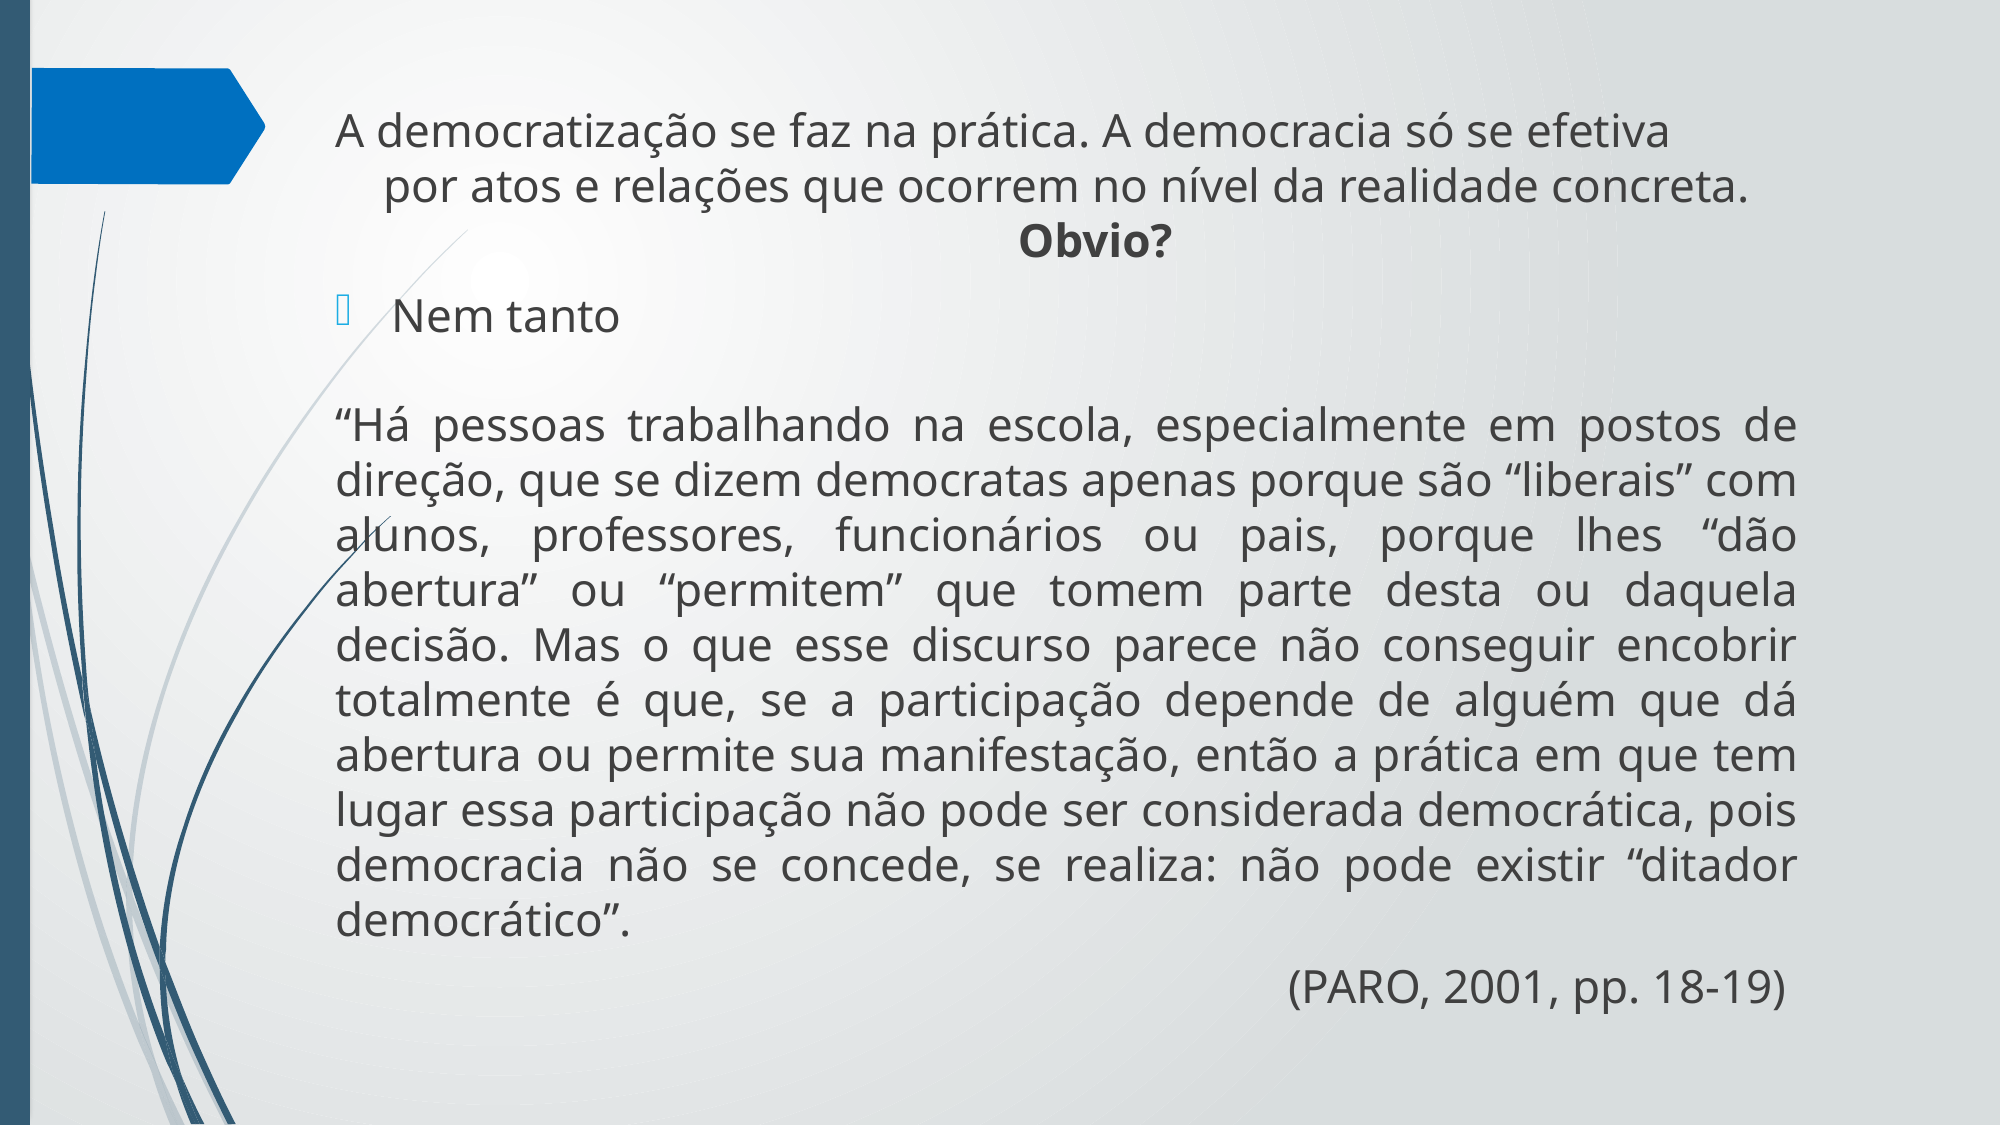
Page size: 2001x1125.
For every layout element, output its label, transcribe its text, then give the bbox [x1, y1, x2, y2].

list A democratização se faz na prática. A democracia só se efetiva por atos e relações que ocorrem no nível da realidade concreta. Obvio? Nem tanto “Há pessoas trabalhando na escola, especialmente em postos de direção, que se dizem democratas apenas porque são “liberais” com alunos, professores, funcionários ou pais, porque lhes “dão abertura” ou “permitem” que tomem parte desta ou daquela decisão. Mas o que esse discurso parece não conseguir encobrir totalmente é que, se a participação depende de alguém que dá abertura ou permite sua manifestação, então a prática em que tem lugar essa participação não pode ser considerada democrática, pois democracia não se concede, se realiza: não pode existir “ditador democrático”. (PARO, 2001, pp. 18-19) [320, 93, 1814, 1067]
